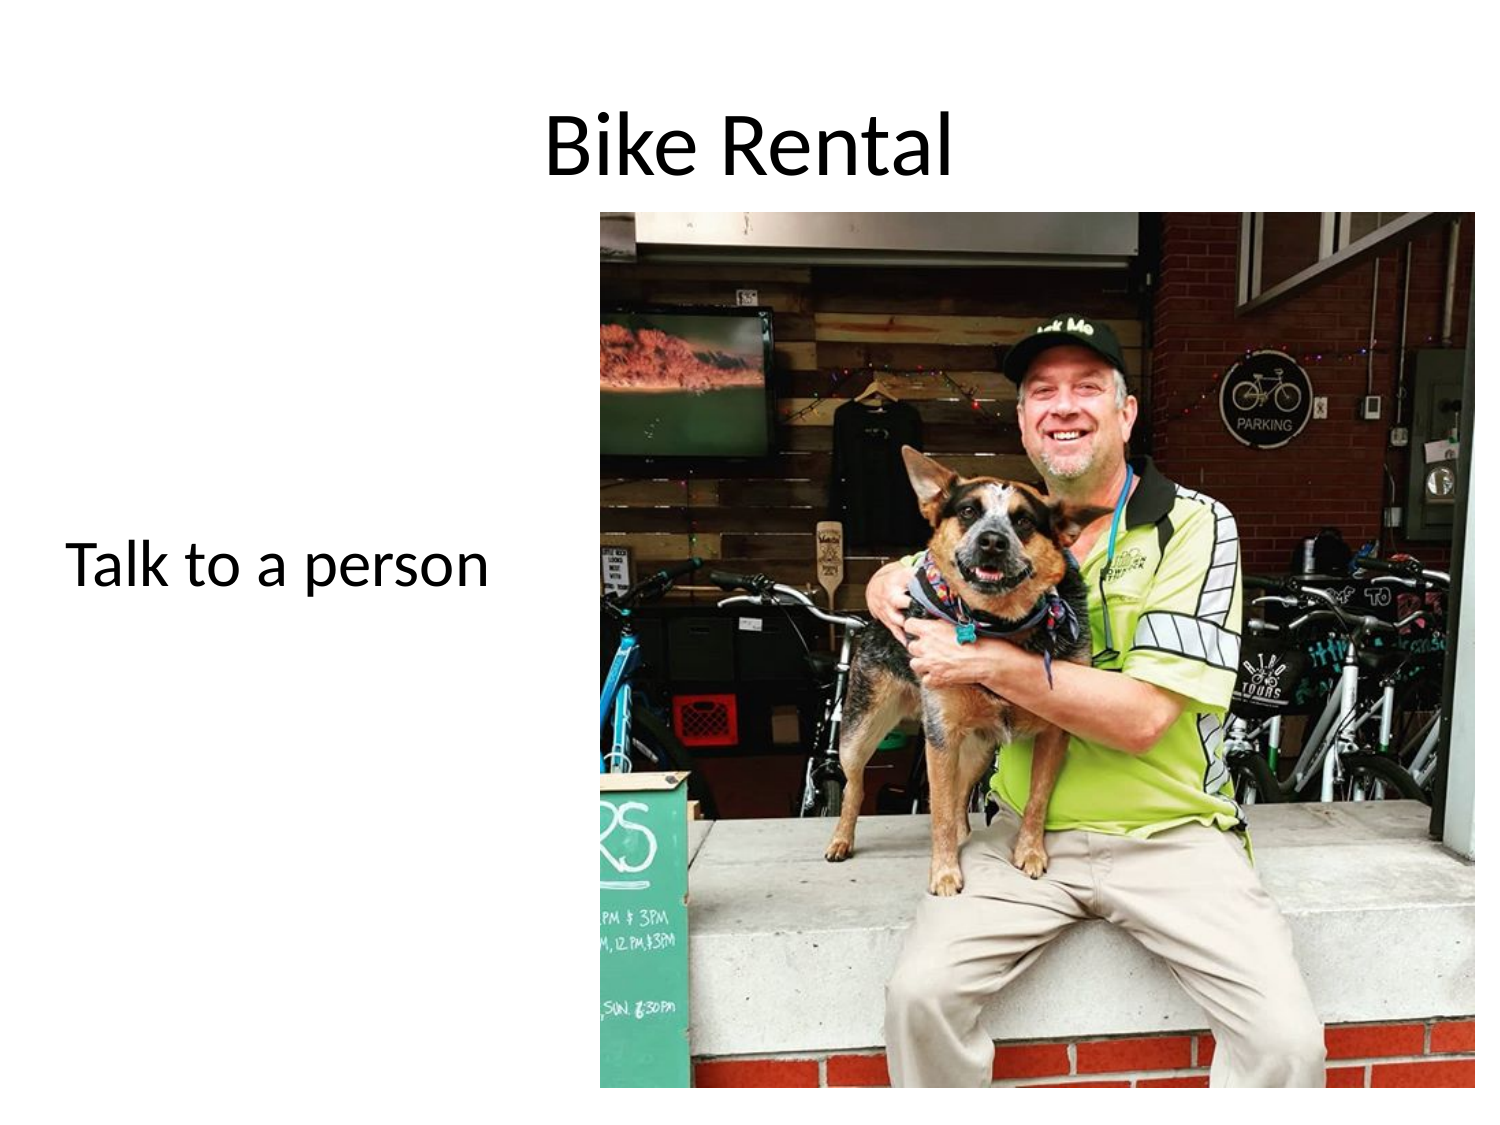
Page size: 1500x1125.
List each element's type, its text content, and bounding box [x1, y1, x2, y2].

picture [599, 212, 1476, 1088]
title Bike Rental [75, 45, 1425, 233]
list Talk to a person [50, 512, 538, 1125]
